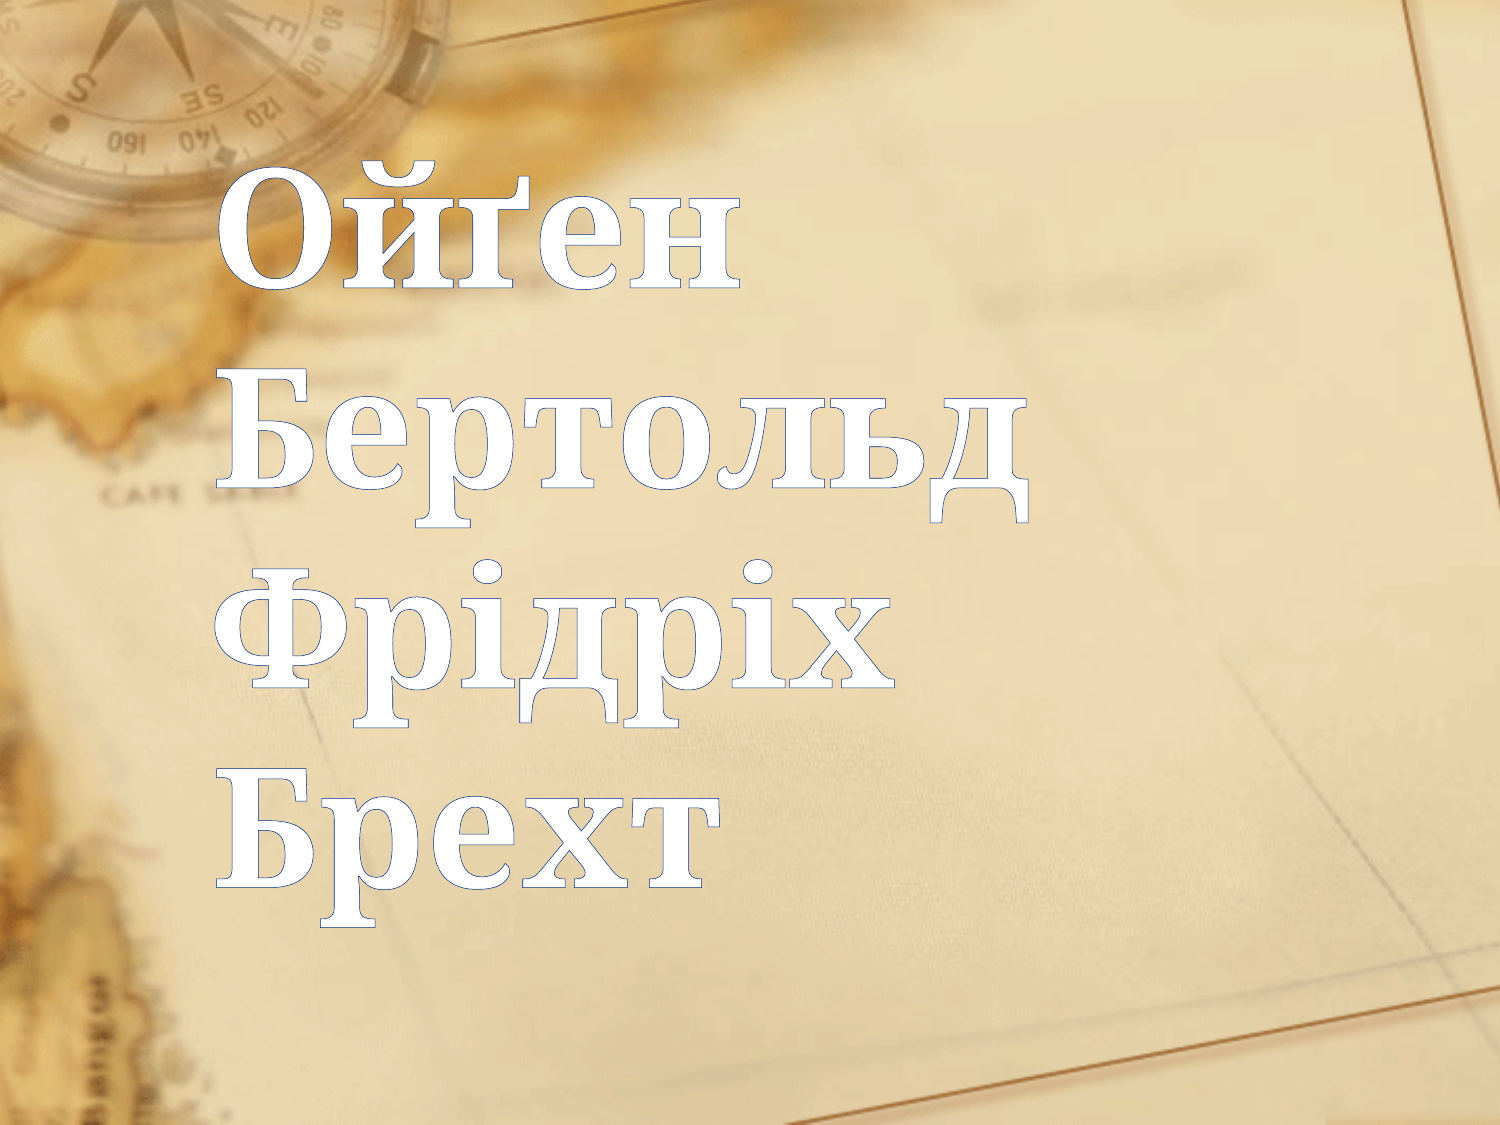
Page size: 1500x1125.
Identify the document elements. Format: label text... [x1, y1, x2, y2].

picture [0, 0, 1500, 1125]
title Ойґен Бертольд Фрідріх Брехт [194, 208, 1412, 929]
